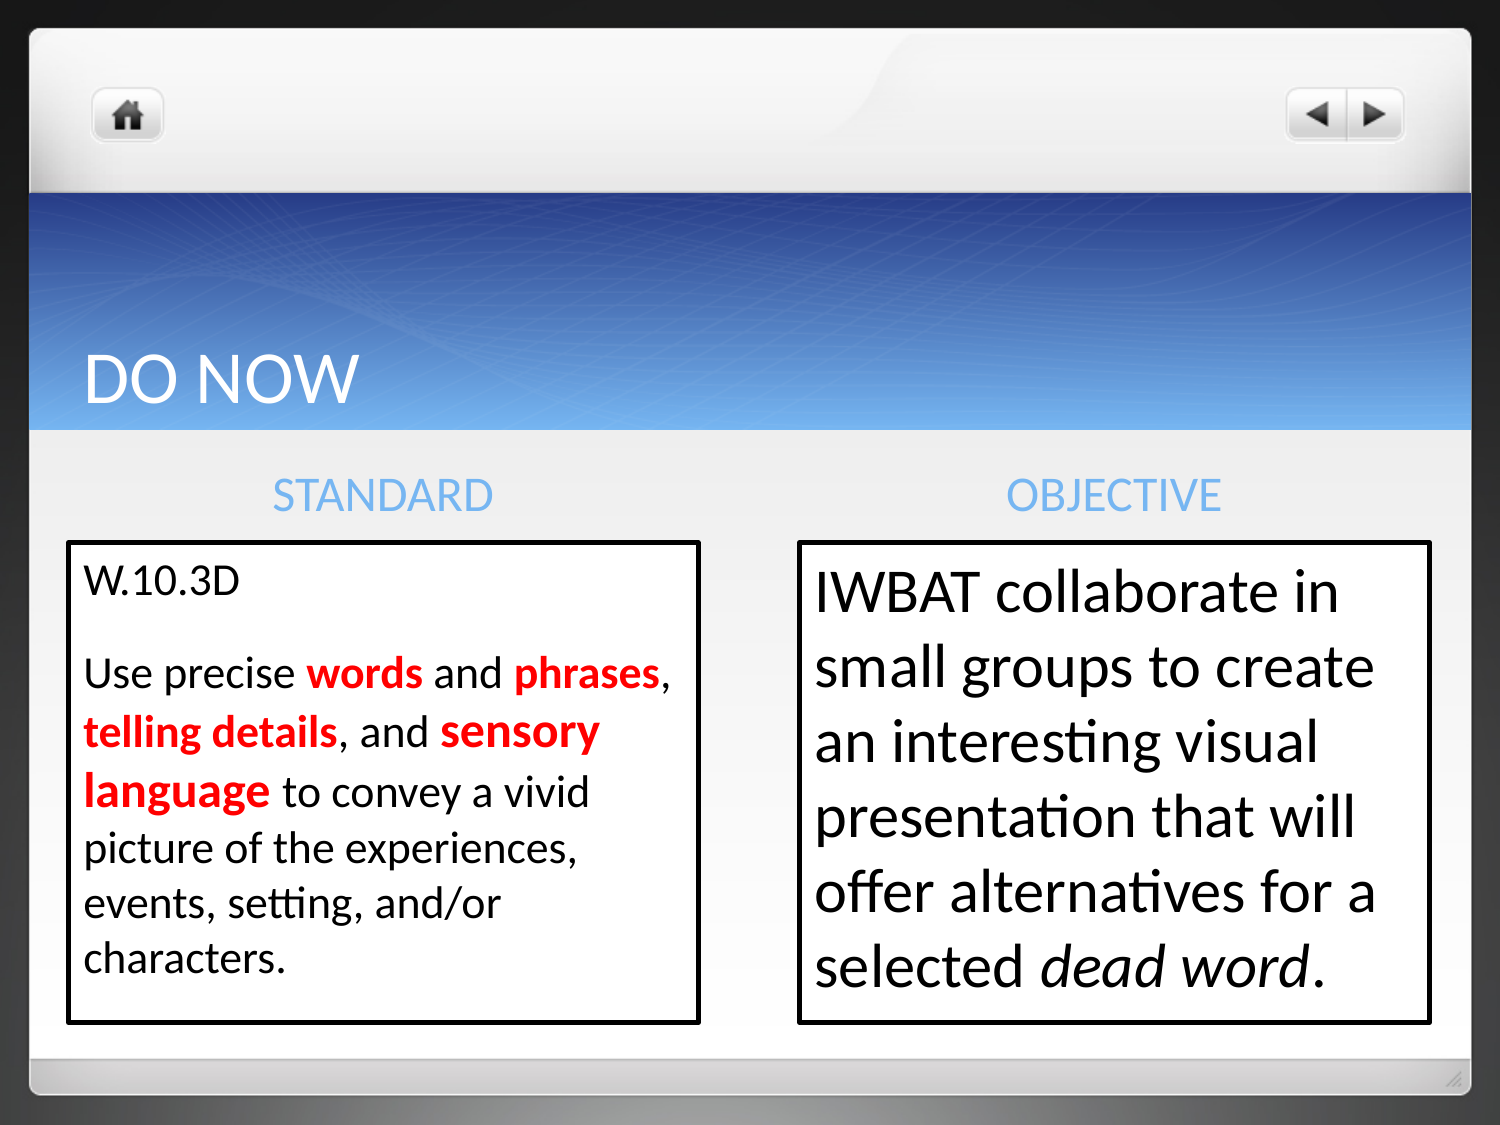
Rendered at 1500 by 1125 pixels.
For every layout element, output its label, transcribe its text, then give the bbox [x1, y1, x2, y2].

list STANDARD [68, 438, 699, 540]
title DO NOW [68, 238, 1432, 427]
list IWBAT collaborate in small groups to create an interesting visual presentation that will offer alternatives for a selected dead word. [797, 540, 1432, 1025]
list OBJECTIVE [799, 438, 1430, 540]
list W.10.3D Use precise words and phrases, telling details, and sensory language to convey a vivid picture of the experiences, events, setting, and/or characters. [66, 540, 701, 1025]
picture [0, 0, 1500, 1125]
